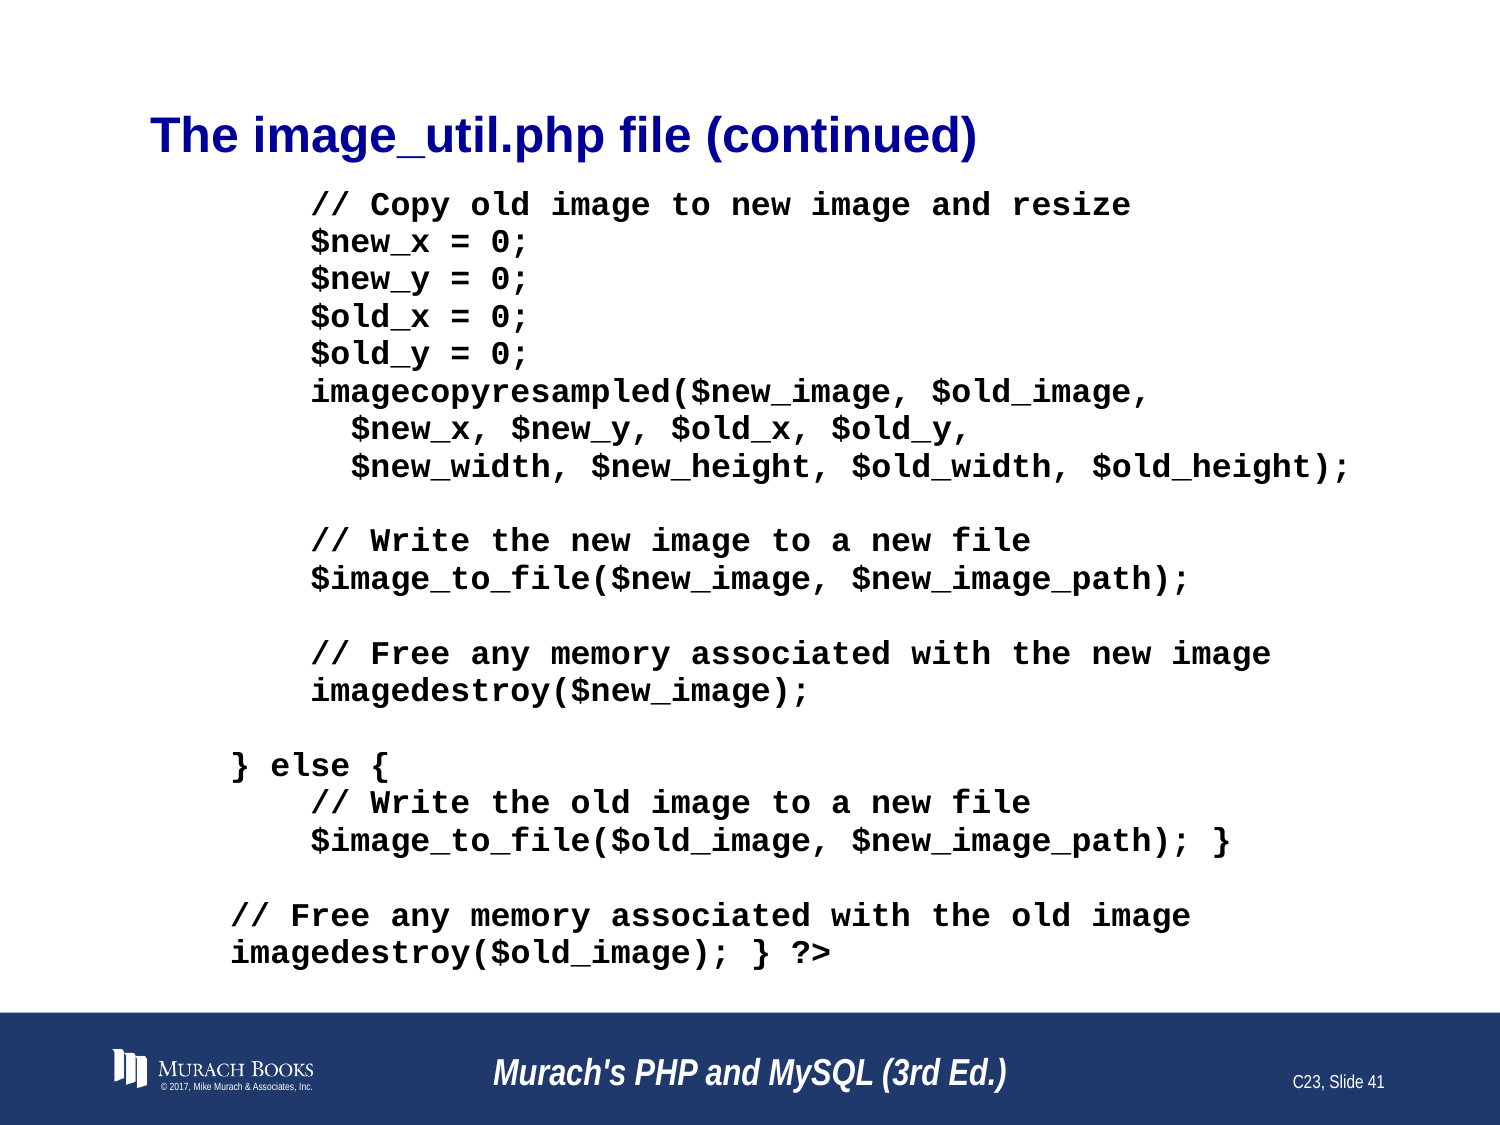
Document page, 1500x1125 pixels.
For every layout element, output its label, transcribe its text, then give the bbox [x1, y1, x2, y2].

footer © 2017, Mike Murach & Associates, Inc. [12, 1025, 463, 1100]
slide_number C23, Slide 41 [1087, 1025, 1400, 1100]
slide_number Murach's PHP and MySQL (3rd Ed.) [463, 1058, 1050, 1100]
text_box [149, 187, 1352, 1049]
title The image_util.php file (continued) [150, 101, 1350, 163]
